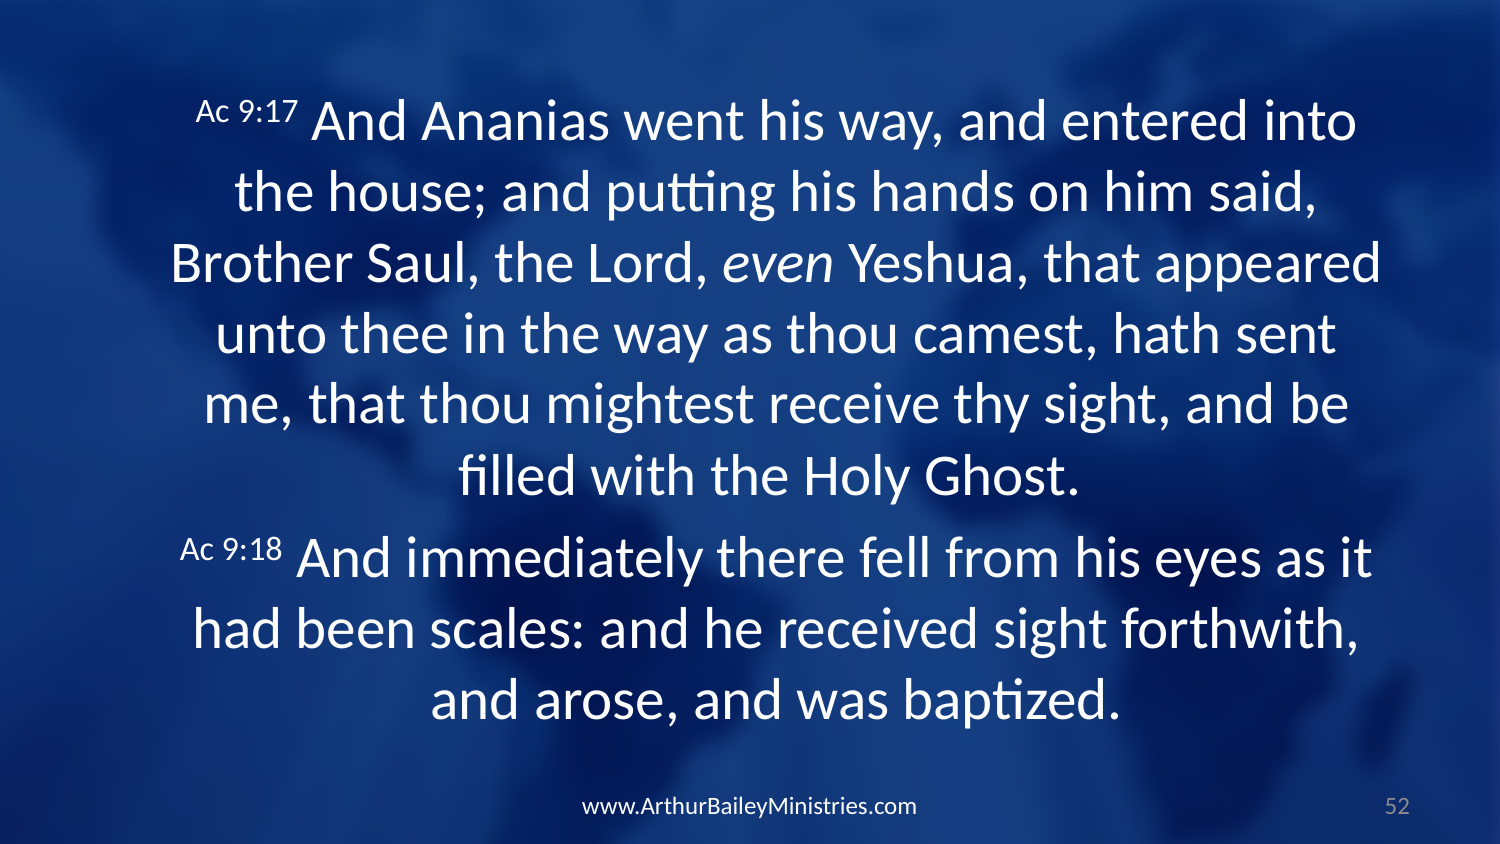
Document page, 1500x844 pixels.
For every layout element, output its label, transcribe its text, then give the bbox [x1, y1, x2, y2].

list Ac 9:17 And Ananias went his way, and entered into the house; and putting his hands on him said, Brother Saul, the Lord, even Yeshua, that appeared unto thee in the way as thou camest, hath sent me, that thou mightest receive thy sight, and be filled with the Holy Ghost. Ac 9:18 And immediately there fell from his eyes as it had been scales: and he received sight forthwith, and arose, and was baptized. [151, 73, 1403, 741]
slide_number 52 [1074, 782, 1425, 827]
footer www.ArthurBaileyMinistries.com [512, 782, 988, 827]
picture [0, 0, 1500, 844]
